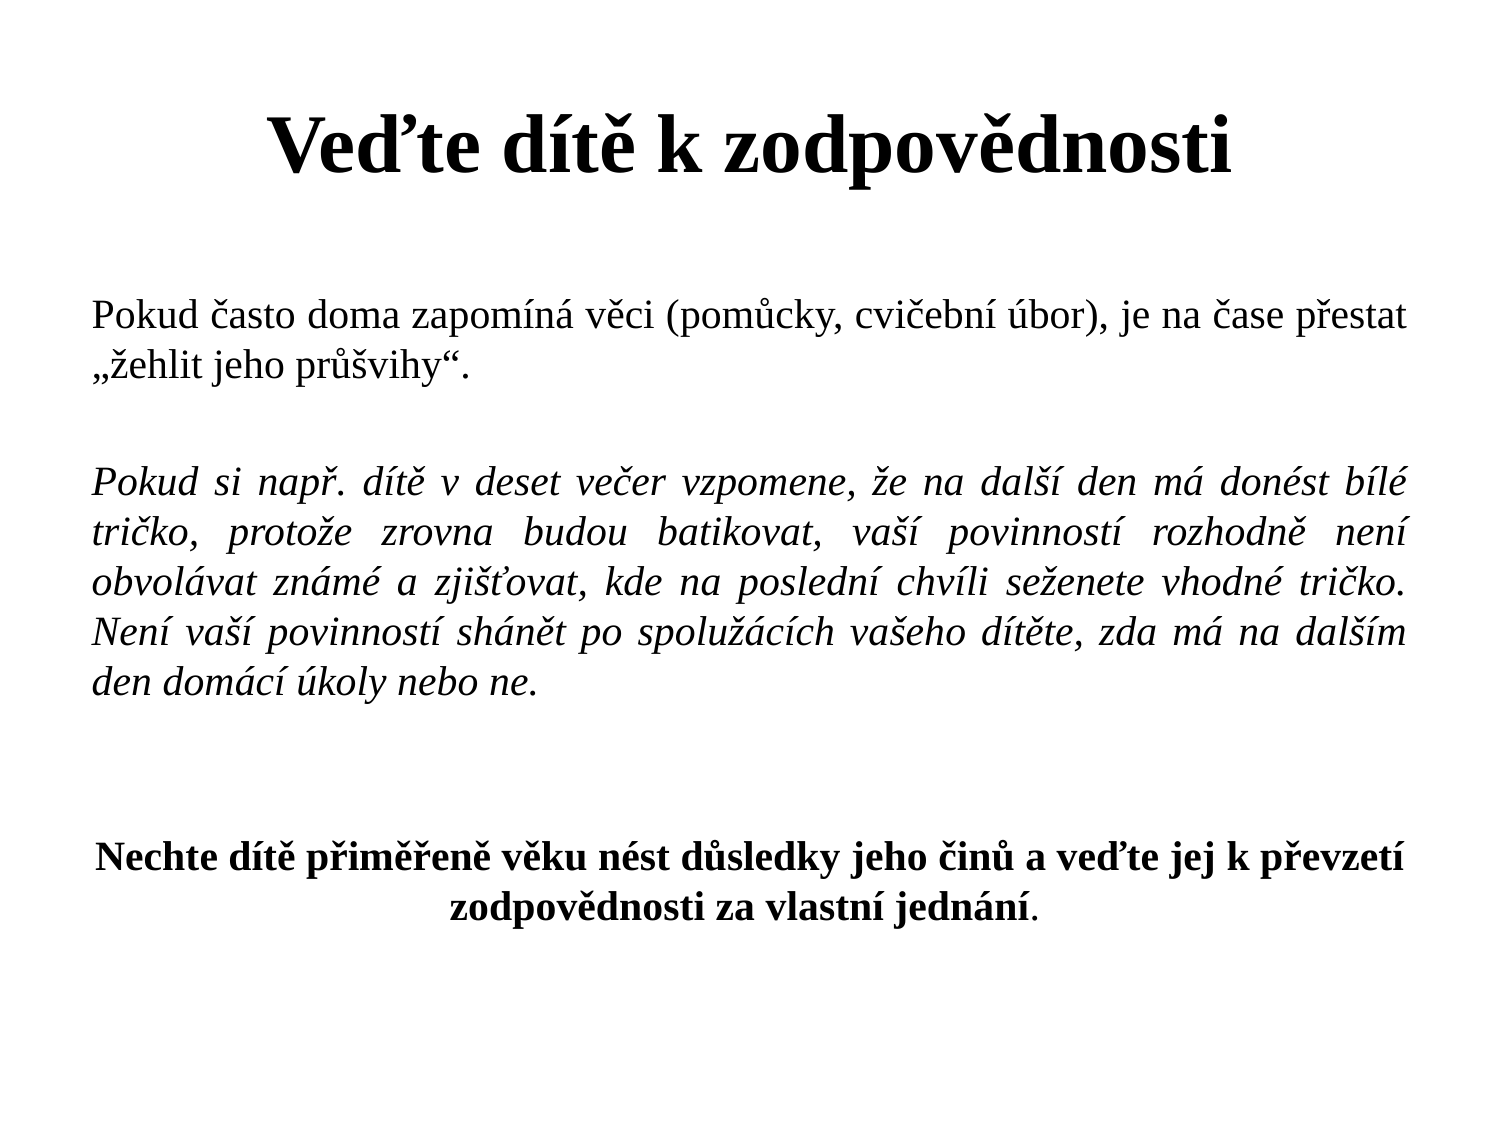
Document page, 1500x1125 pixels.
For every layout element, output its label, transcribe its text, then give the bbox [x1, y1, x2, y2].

title Veďte dítě k zodpovědnosti [75, 45, 1425, 233]
list Pokud často doma zapomíná věci (pomůcky, cvičební úbor), je na čase přestat „žehlit jeho průšvihy“. Pokud si např. dítě v deset večer vzpomene, že na další den má donést bílé tričko, protože zrovna budou batikovat, vaší povinností rozhodně není obvolávat známé a zjišťovat, kde na poslední chvíli seženete vhodné tričko. Není vaší povinností shánět po spolužácích vašeho dítěte, zda má na dalším den domácí úkoly nebo ne. Nechte dítě přiměřeně věku nést důsledky jeho činů a veďte jej k převzetí zodpovědnosti za vlastní jednání. [76, 278, 1424, 998]
